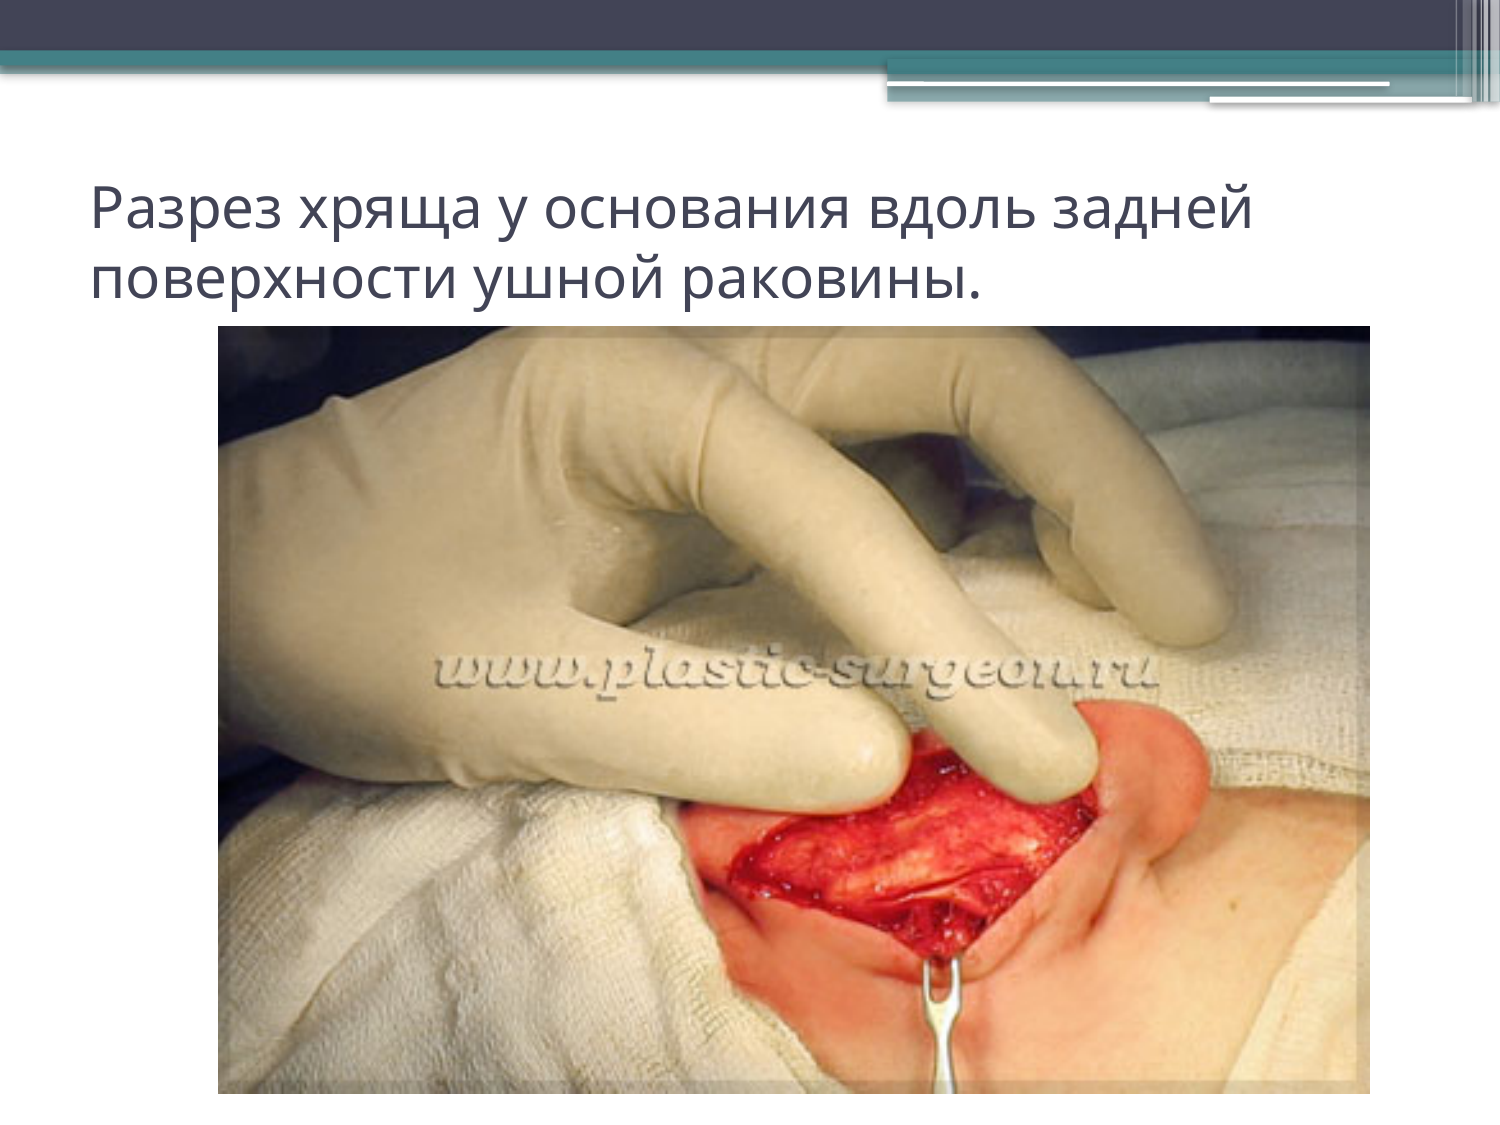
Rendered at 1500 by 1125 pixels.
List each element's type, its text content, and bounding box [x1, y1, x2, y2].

title Разрез хряща у основания вдоль задней поверхности ушной раковины. [75, 187, 1425, 363]
picture [218, 325, 1371, 1095]
